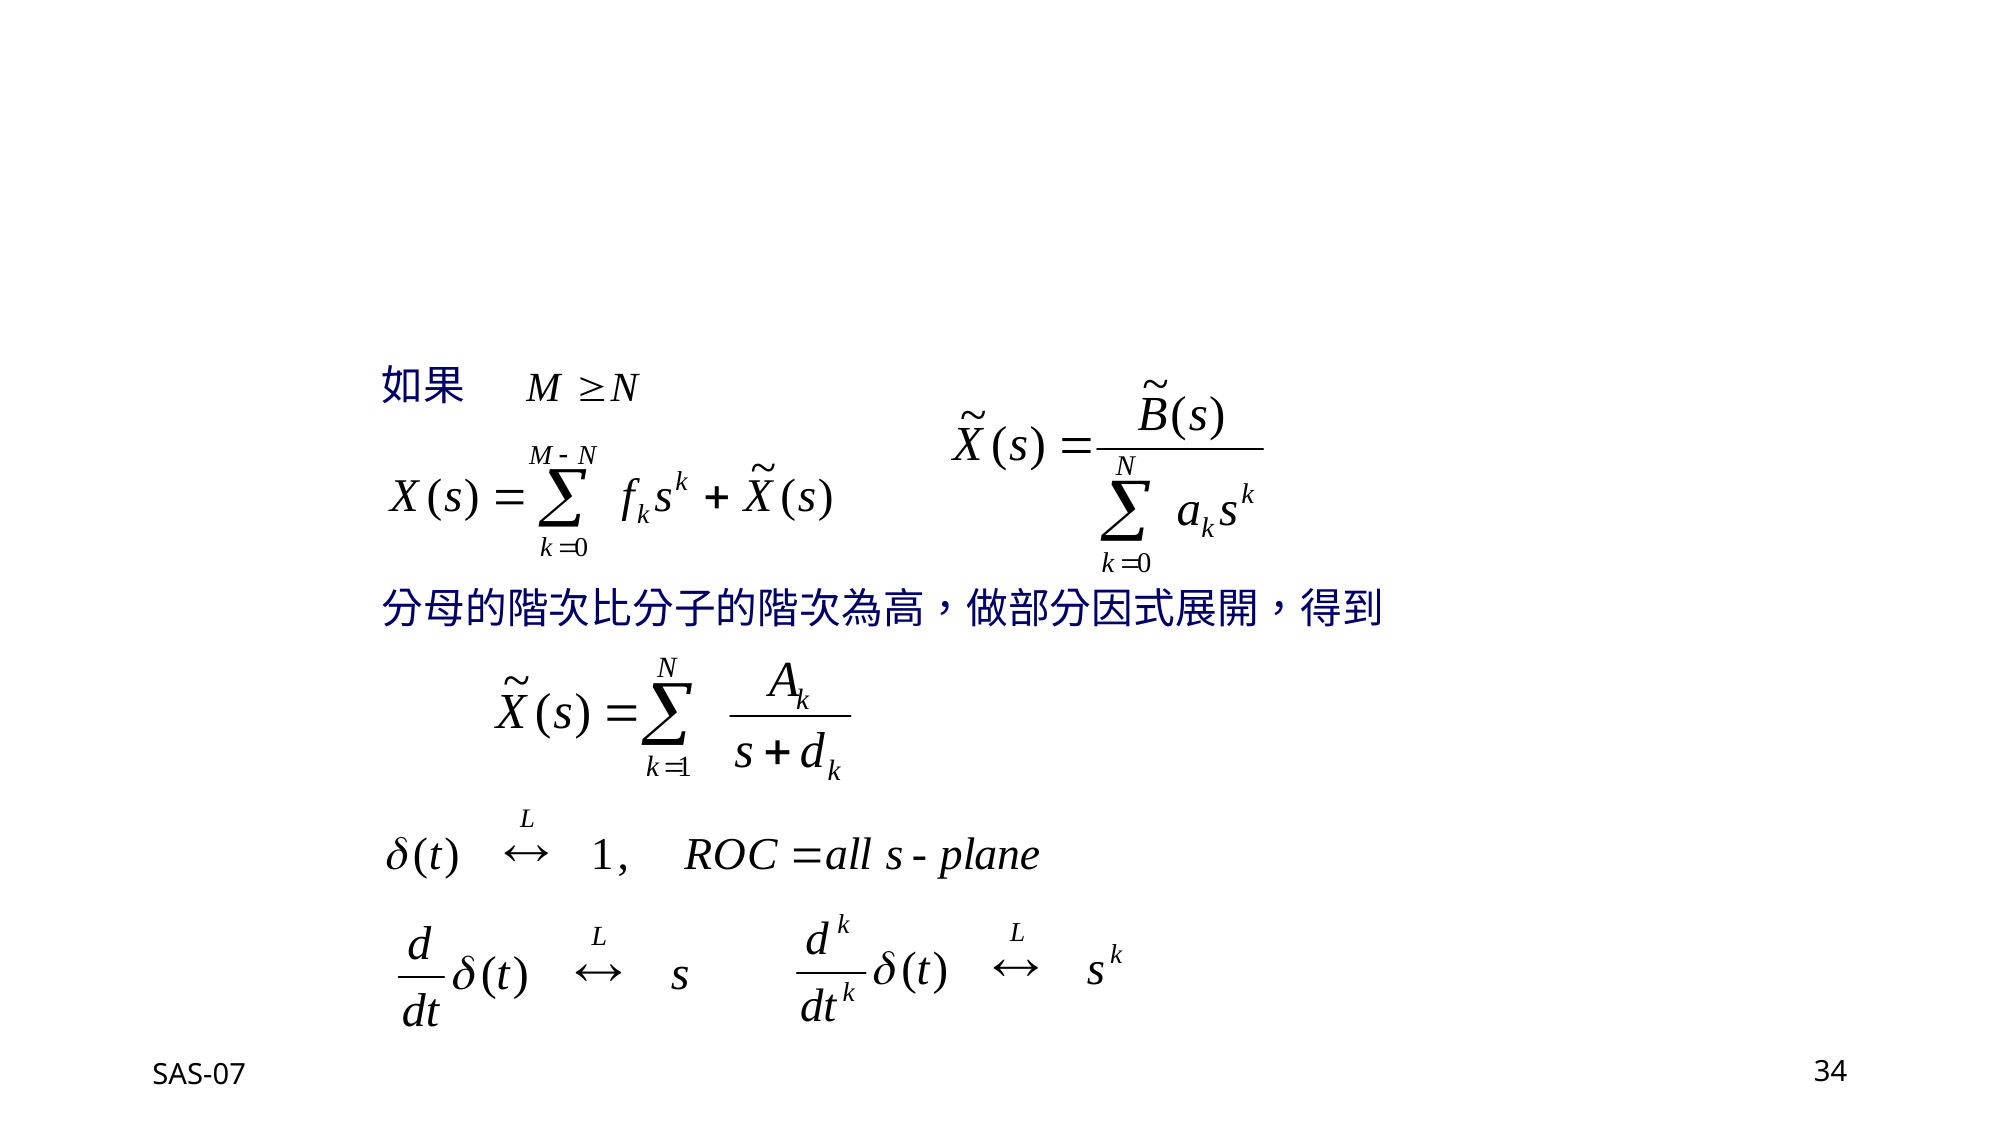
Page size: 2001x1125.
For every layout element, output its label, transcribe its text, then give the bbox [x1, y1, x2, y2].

text_box 如果 [367, 351, 532, 417]
slide_number SAS-07 [137, 1042, 588, 1103]
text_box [378, 796, 1049, 888]
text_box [378, 433, 840, 567]
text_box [484, 644, 863, 792]
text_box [941, 374, 1273, 584]
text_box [789, 902, 1132, 1032]
slide_number 34 [1412, 1042, 1863, 1103]
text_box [390, 914, 698, 1037]
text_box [519, 363, 650, 412]
text_box 分母的階次比分子的階次為高，做部分因式展開，得到 [367, 574, 1469, 639]
